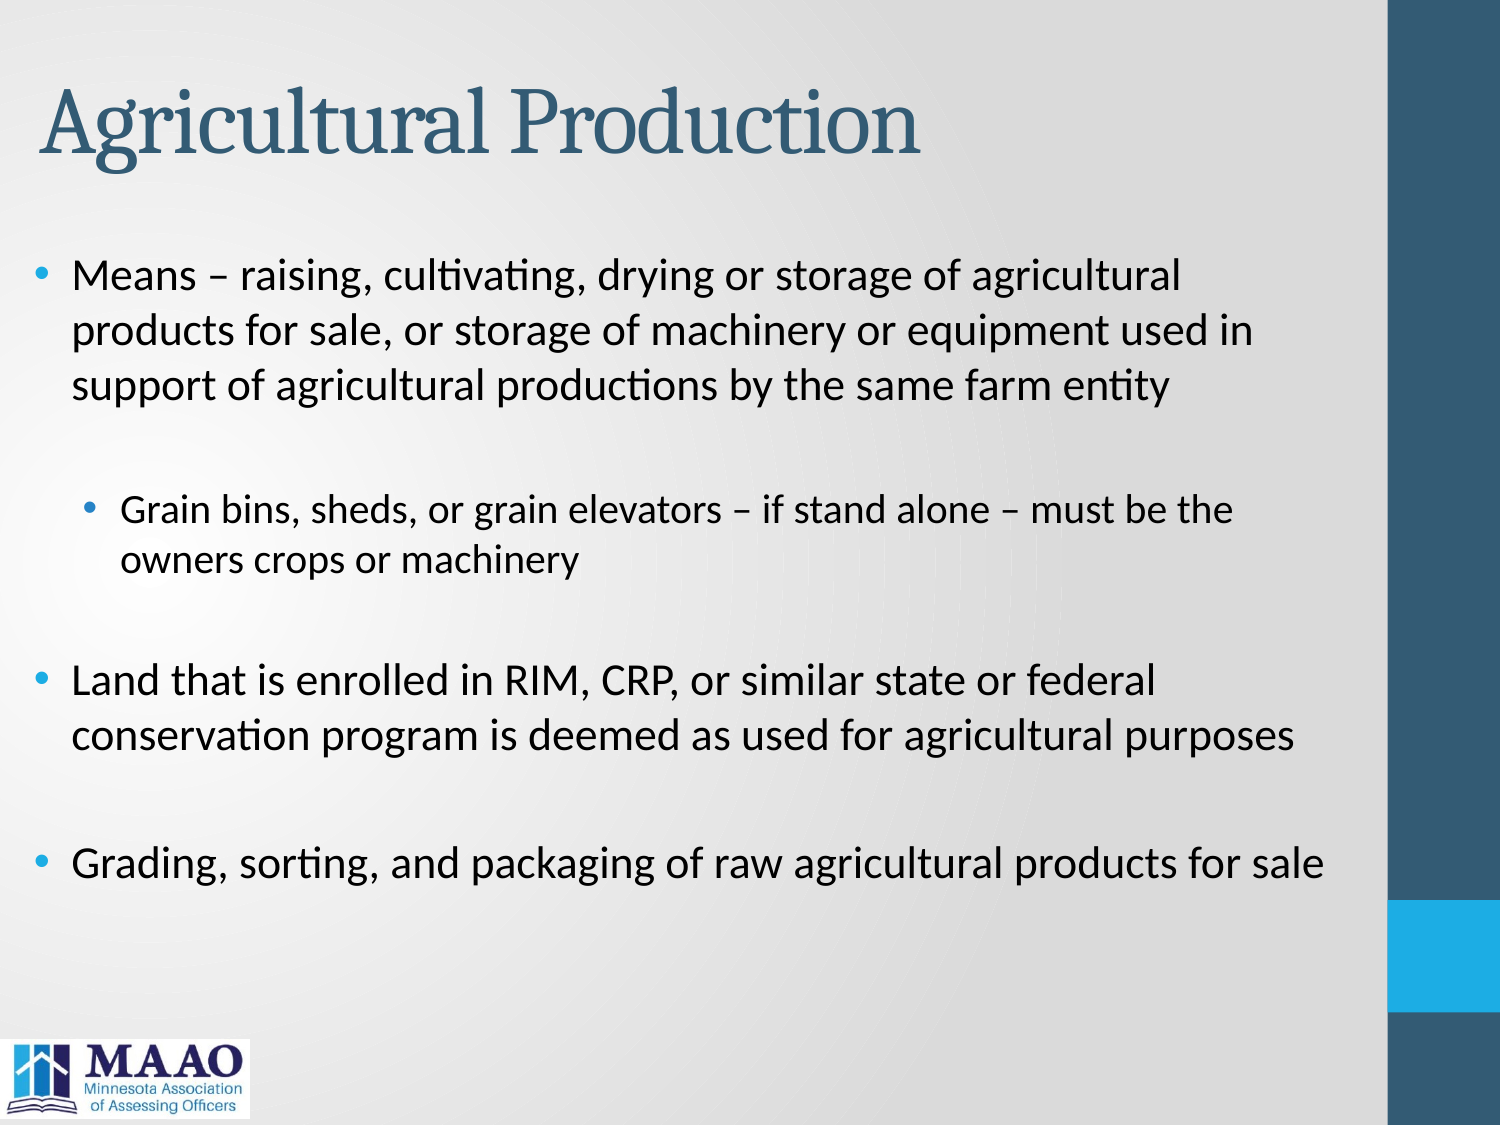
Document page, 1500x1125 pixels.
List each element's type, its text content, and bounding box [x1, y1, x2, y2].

picture [0, 1039, 250, 1119]
list Means – raising, cultivating, drying or storage of agricultural products for sale, or storage of machinery or equipment used in support of agricultural productions by the same farm entity Grain bins, sheds, or grain elevators – if stand alone – must be the owners crops or machinery Land that is enrolled in RIM, CRP, or similar state or federal conservation program is deemed as used for agricultural purposes Grading, sorting, and packaging of raw agricultural products for sale [0, 237, 1372, 1038]
title Agricultural Production [24, 50, 1397, 165]
